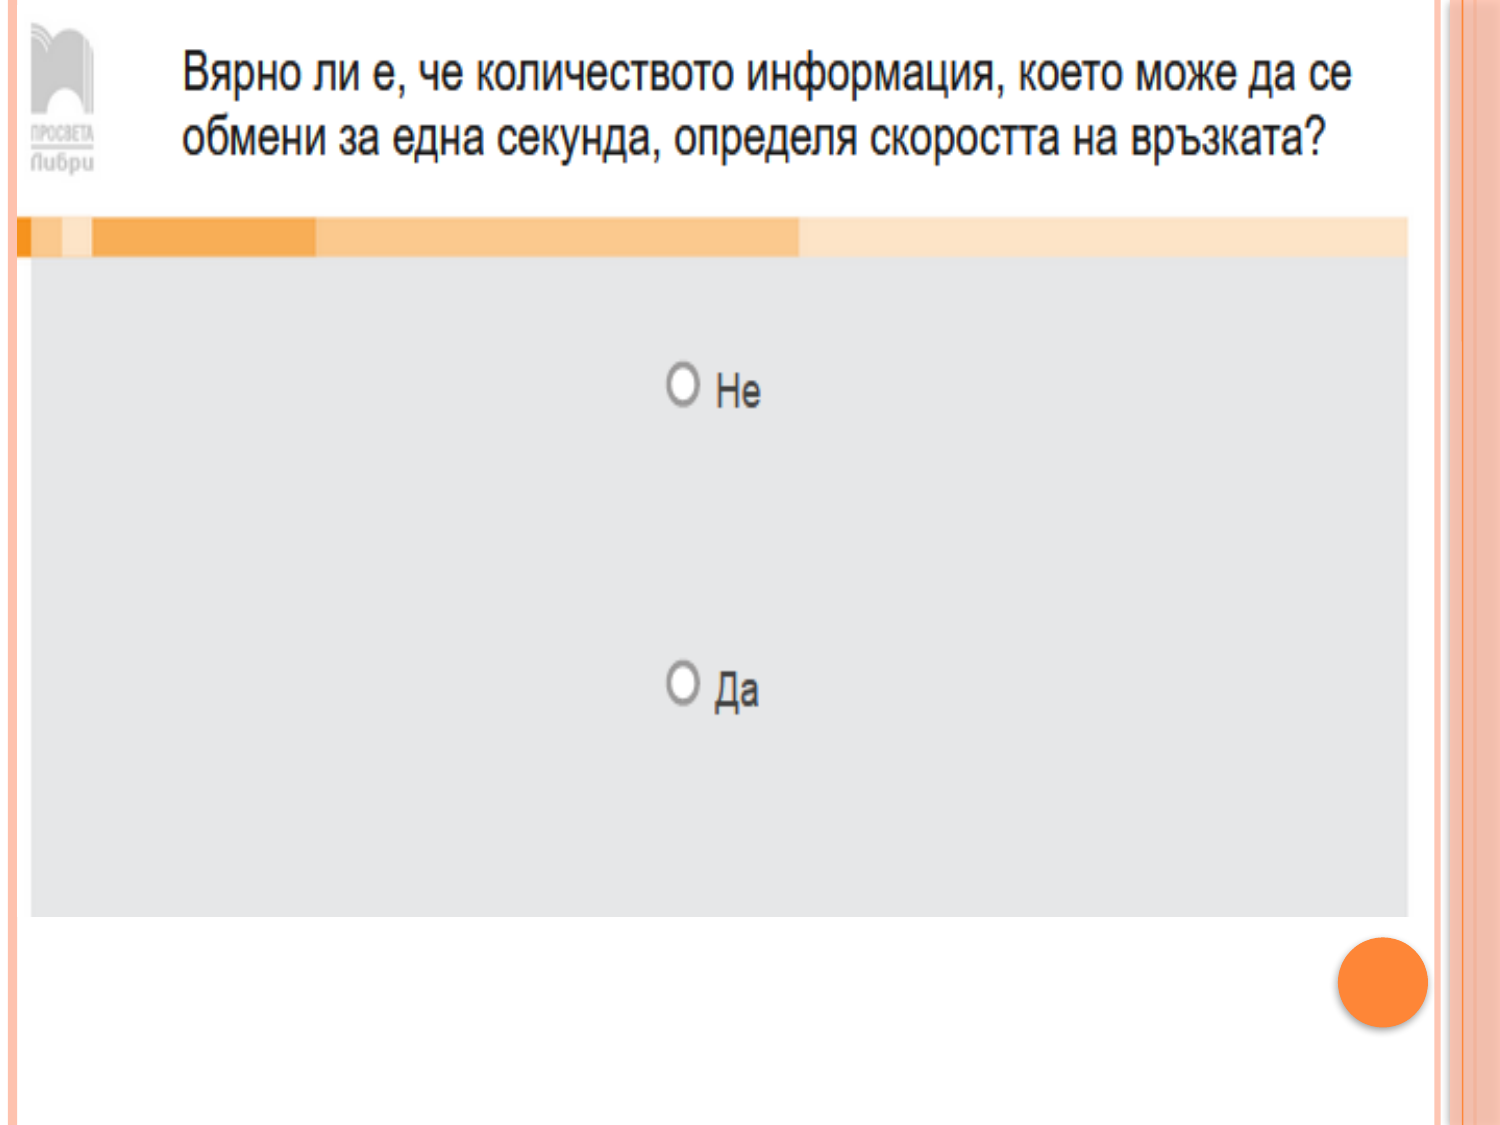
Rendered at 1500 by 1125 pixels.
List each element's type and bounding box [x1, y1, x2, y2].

picture [17, 4, 1424, 918]
